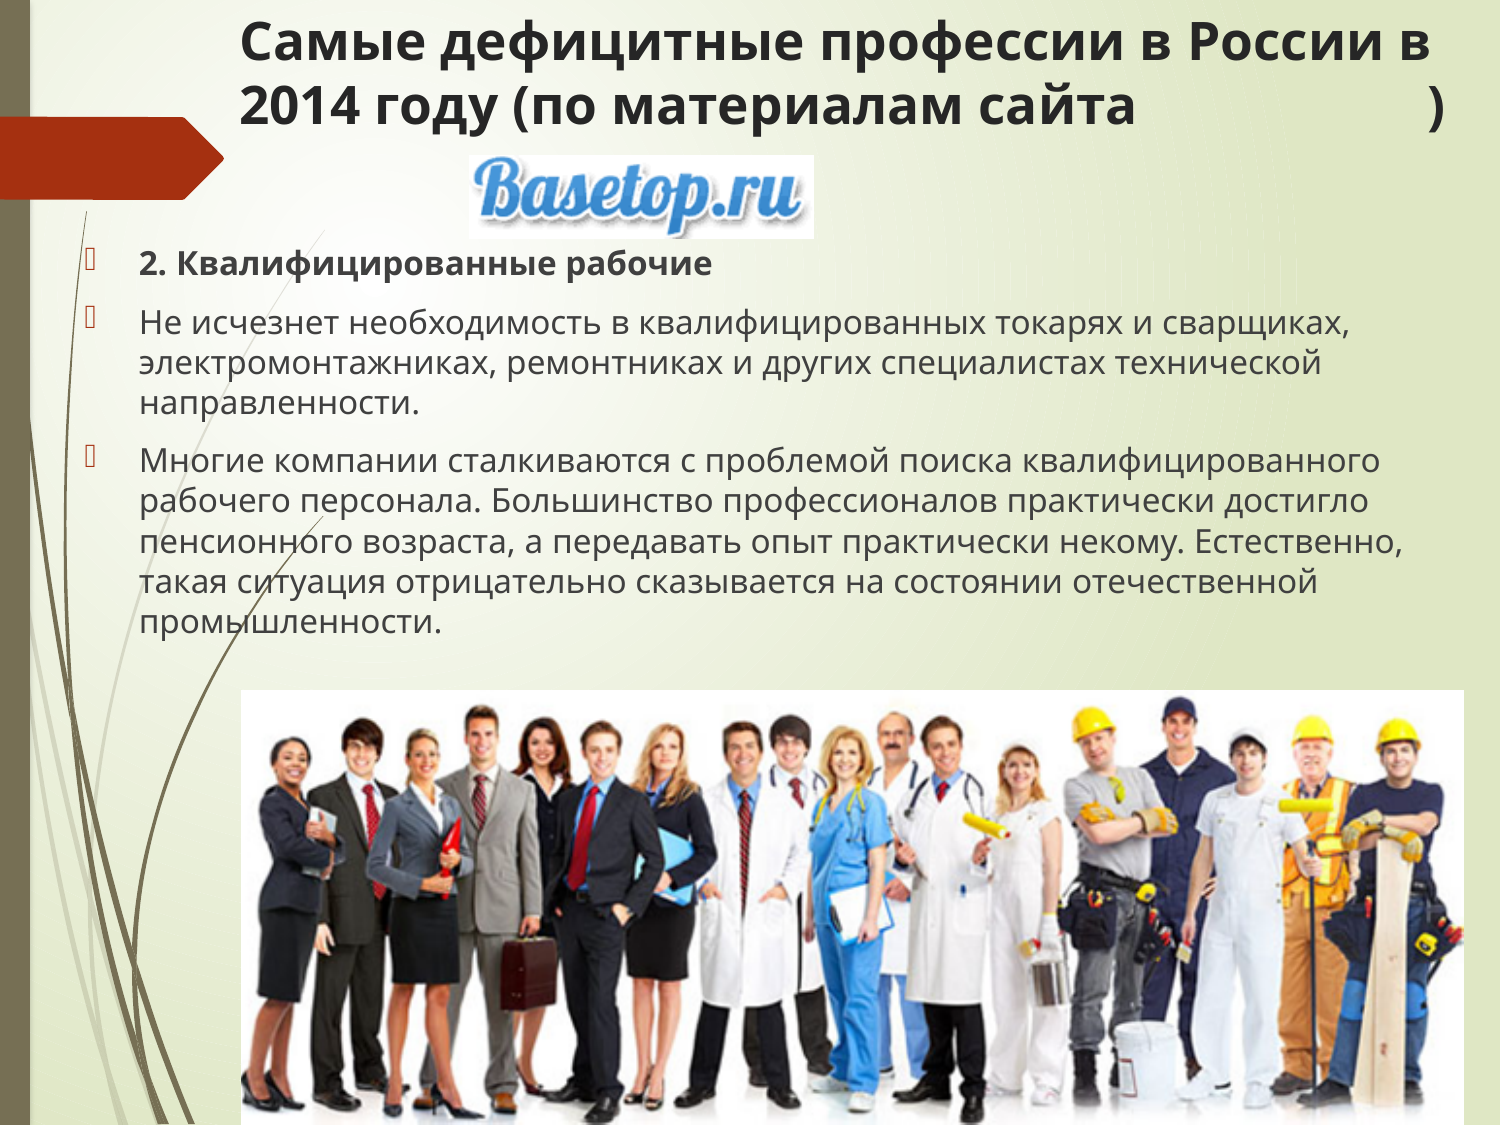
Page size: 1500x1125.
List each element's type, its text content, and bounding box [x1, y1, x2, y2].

list 2. Квалифицированные рабочие Не исчезнет необходимость в квалифицированных токарях и сварщиках, электромонтажниках, ремонтниках и других специалистах технической направленности. Многие компании сталкиваются с проблемой поиска квалифицированного рабочего персонала. Большинство профессионалов практически достигло пенсионного возраста, а передавать опыт практически некому. Естественно, такая ситуация отрицательно сказывается на состоянии отечественной промышленности. [69, 234, 1482, 650]
text_box [20, 0, 71, 4]
picture [241, 690, 1465, 1125]
picture [469, 155, 814, 239]
title Самые дефицитные профессии в России в 2014 году (по материалам сайта ) [224, 0, 1482, 211]
